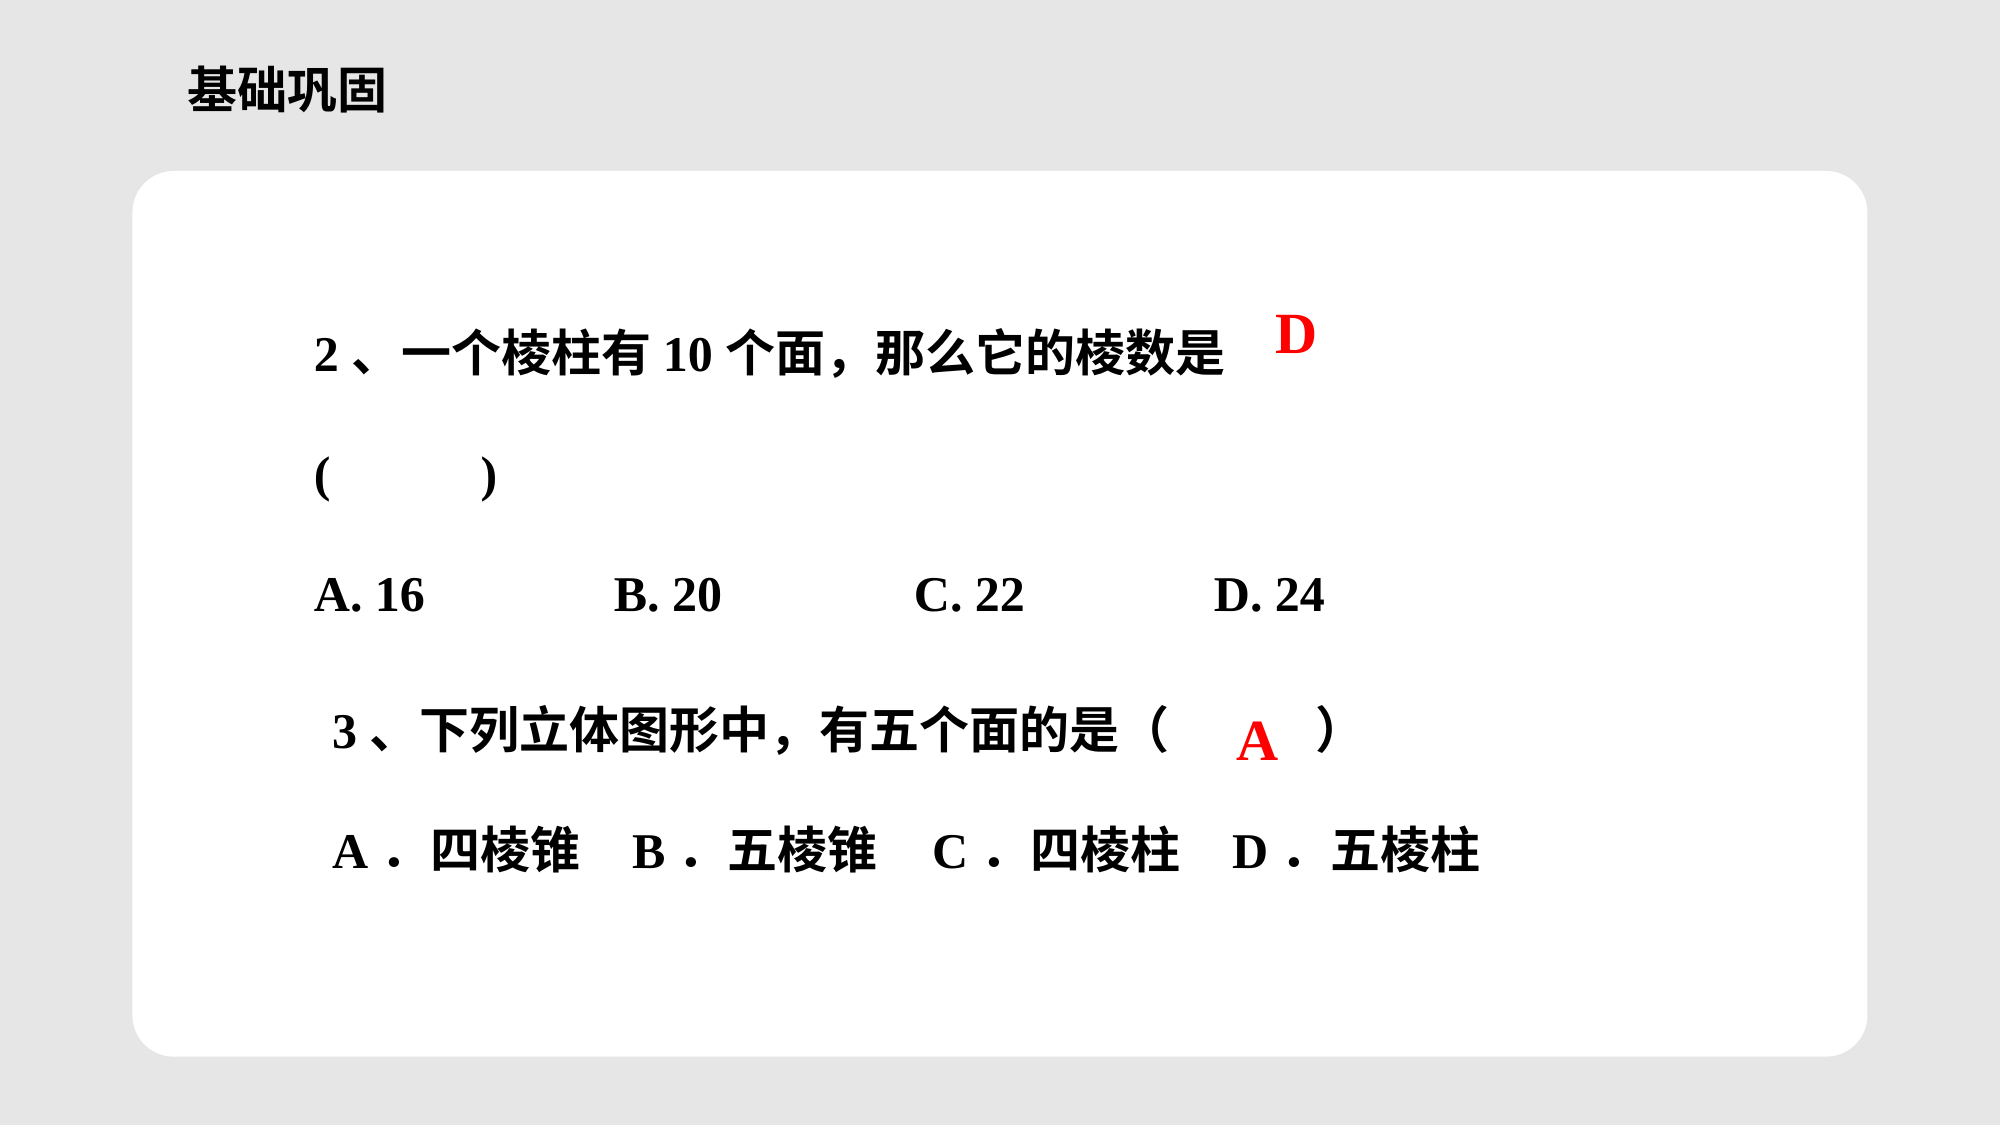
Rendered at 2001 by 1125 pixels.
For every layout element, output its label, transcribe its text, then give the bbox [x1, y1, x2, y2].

text_box D [1260, 288, 1340, 373]
text_box 基础巩固 [172, 51, 403, 126]
text_box A [1221, 694, 1301, 780]
text_box 2、一个棱柱有10个面，那么它的棱数是( ) A. 16 B. 20 C. 22 D. 24 [299, 254, 1425, 629]
text_box 3、下列立体图形中，有五个面的是（ ） A．四棱锥 B．五棱锥 C．四棱柱 D．五棱柱 [317, 631, 1762, 887]
